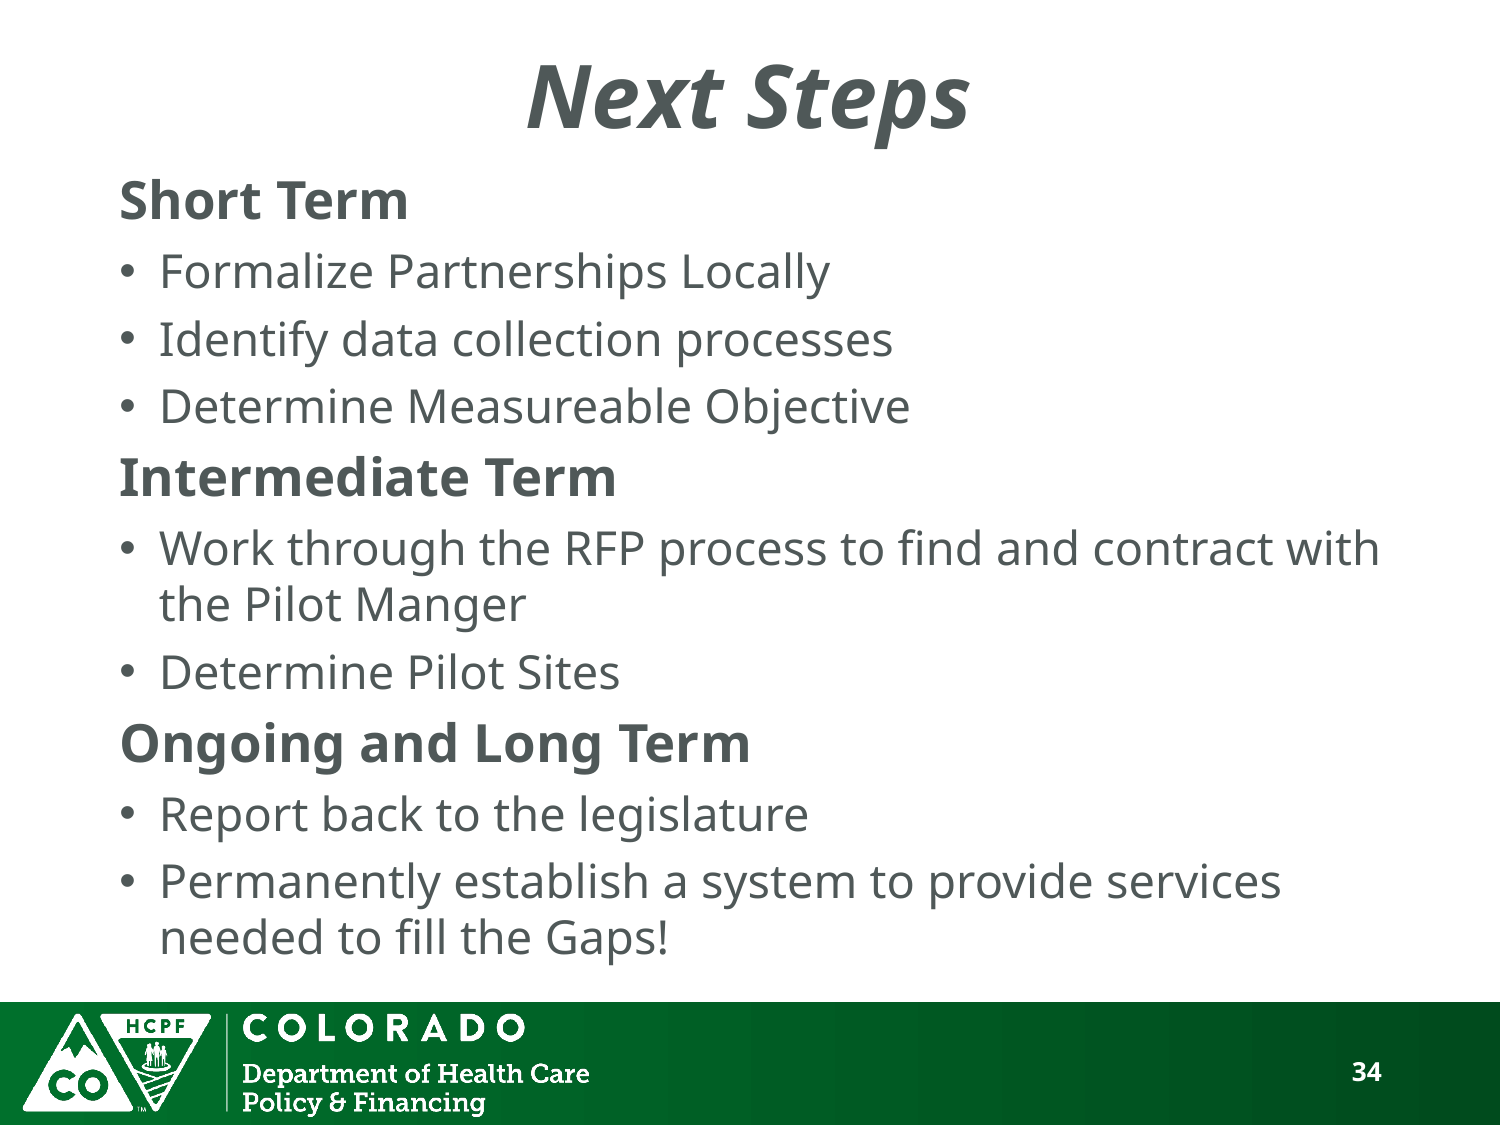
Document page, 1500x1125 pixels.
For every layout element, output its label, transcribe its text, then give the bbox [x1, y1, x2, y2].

slide_number 34 [1059, 1042, 1397, 1103]
picture [20, 1011, 590, 1118]
title Next Steps [103, 26, 1398, 160]
list Short Term Formalize Partnerships Locally Identify data collection processes Determine Measureable Objective Intermediate Term Work through the RFP process to find and contract with the Pilot Manger Determine Pilot Sites Ongoing and Long Term Report back to the legislature Permanently establish a system to provide services needed to fill the Gaps! [104, 159, 1399, 855]
